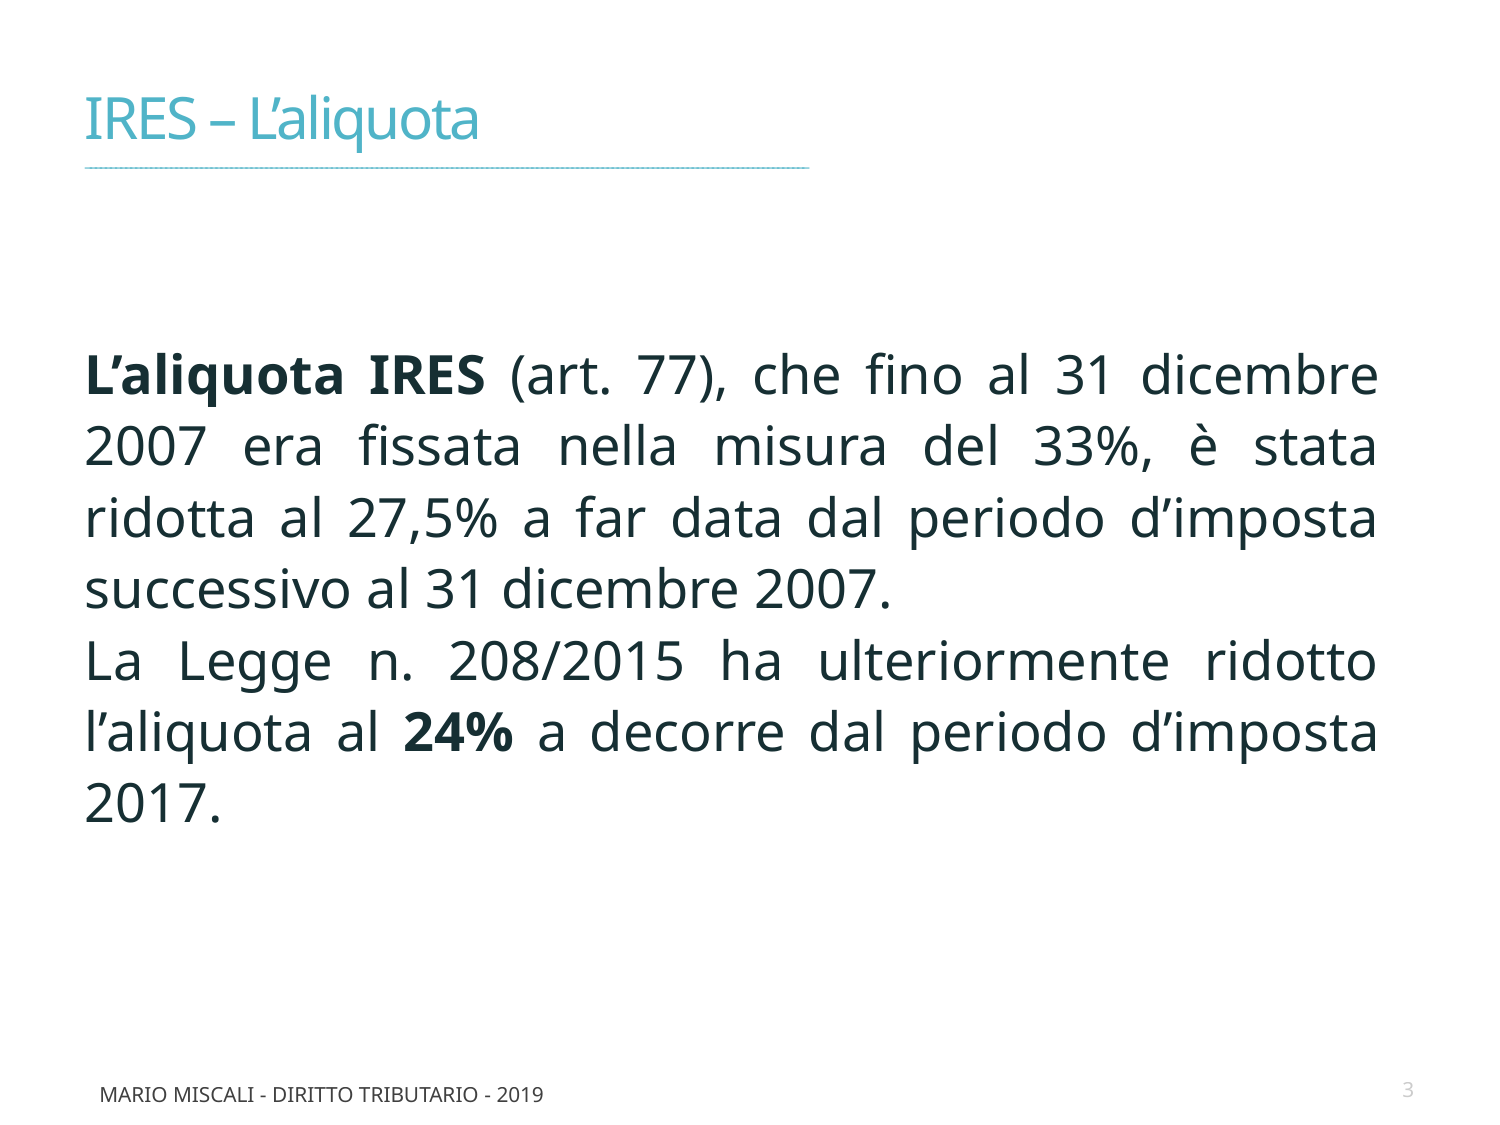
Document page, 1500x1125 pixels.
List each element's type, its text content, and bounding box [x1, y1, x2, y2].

title IRES – L’aliquota ________________________________________________________________________________________________________________________________________________ [70, 39, 1396, 220]
footer Mario Miscali - Diritto Tributario - 2019 [84, 1075, 704, 1113]
text_box L’aliquota IRES (art. 77), che fino al 31 dicembre 2007 era fissata nella misura del 33%, è stata ridotta al 27,5% a far data dal periodo d’imposta successivo al 31 dicembre 2007. La Legge n. 208/2015 ha ulteriormente ridotto l’aliquota al 24% a decorre dal periodo d’imposta 2017. [70, 326, 1396, 842]
slide_number 3 [1068, 993, 1430, 1113]
